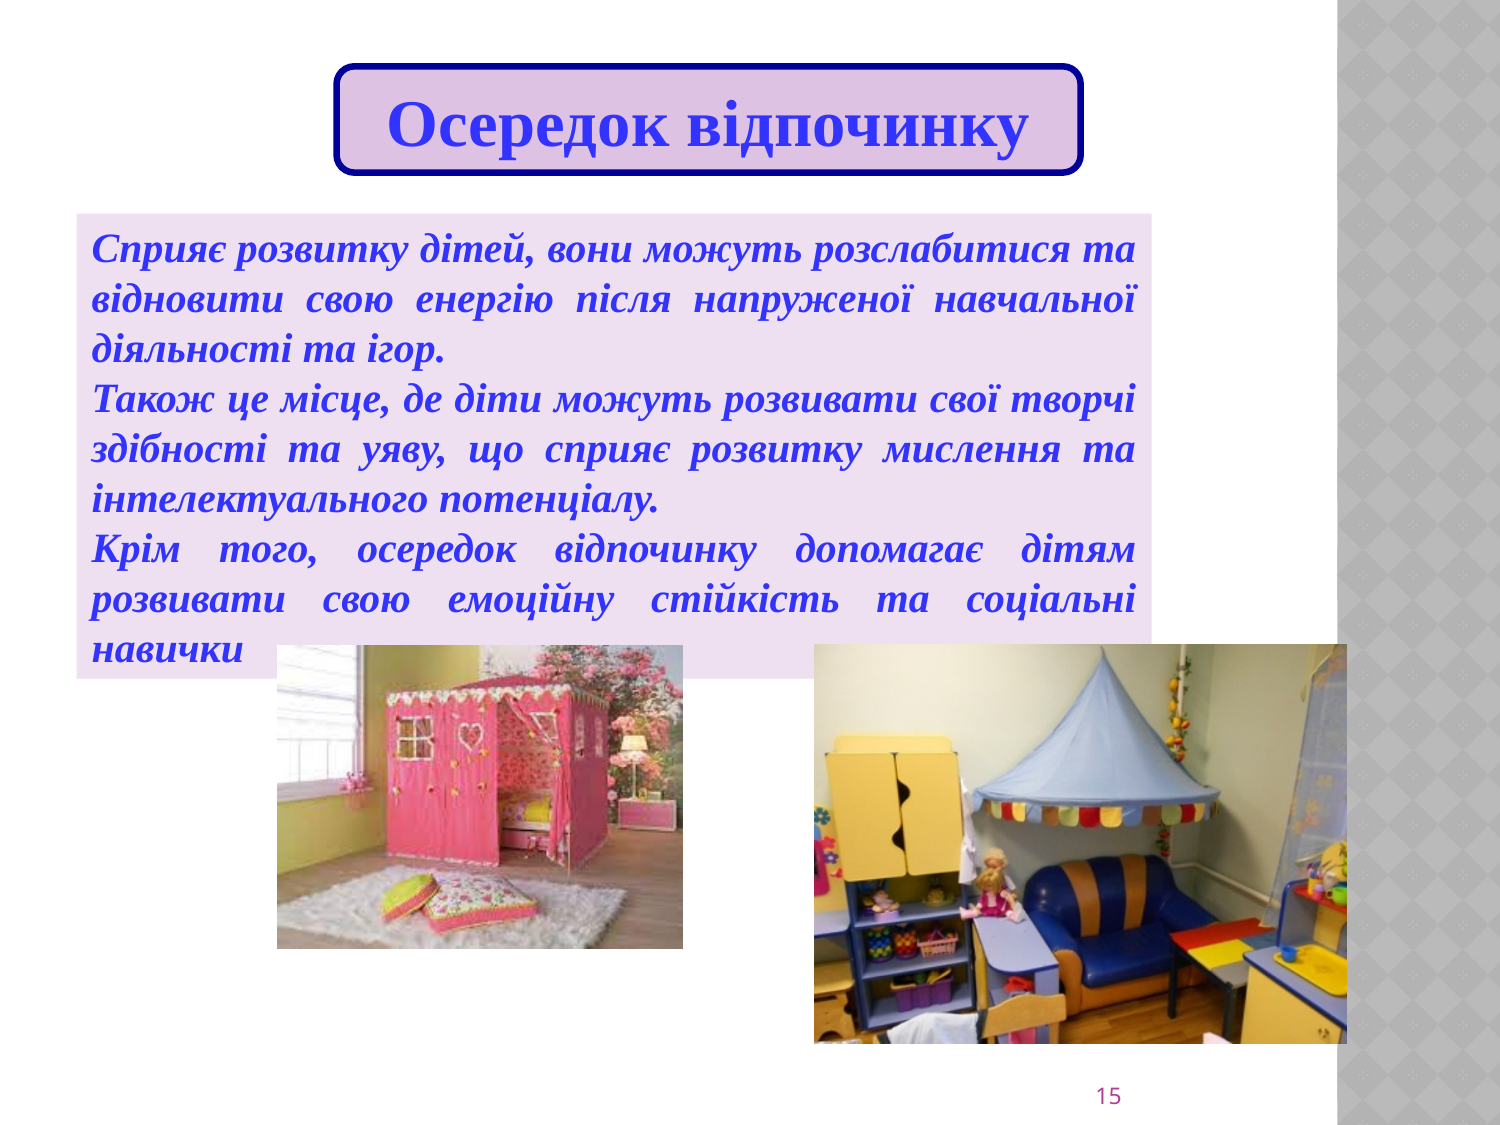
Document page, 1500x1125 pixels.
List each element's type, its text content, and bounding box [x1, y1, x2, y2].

picture [814, 643, 1348, 1044]
text_box Осередок відпочинку [333, 63, 1084, 176]
slide_number 15 [1025, 1075, 1122, 1113]
text_box Сприяє розвитку дітей, вони можуть розслабитися та відновити свою енергію після напруженої навчальної діяльності та ігор. Також це місце, де діти можуть розвивати свої творчі здібності та уяву, що сприяє розвитку мислення та інтелектуального потенціалу. Крім того, осередок відпочинку допомагає дітям розвивати свою емоційну стійкість та соціальні навички [76, 213, 1152, 679]
picture [277, 644, 683, 949]
